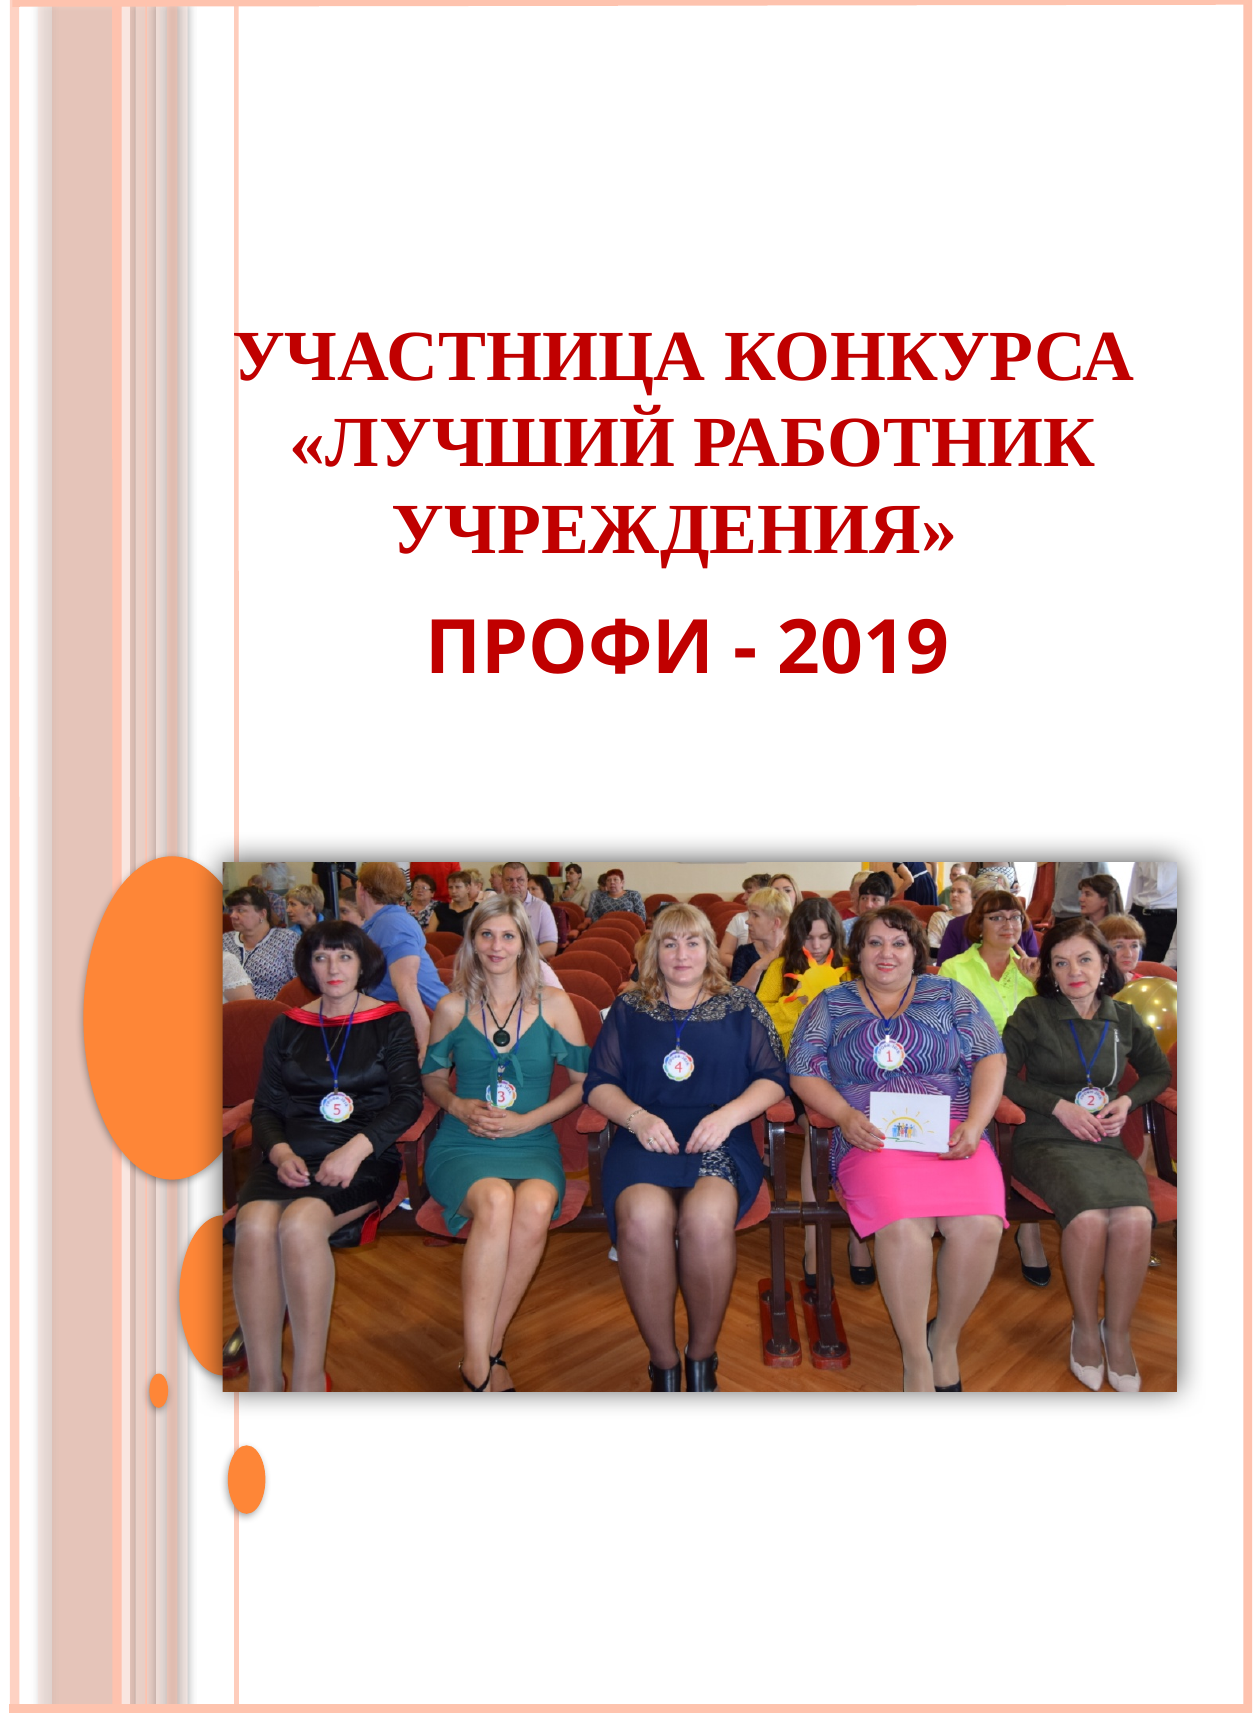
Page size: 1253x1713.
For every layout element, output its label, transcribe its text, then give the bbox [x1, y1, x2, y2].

title Участница конкурса «Лучший работник учреждения» [208, 183, 1177, 662]
text_box Профи - 2019 [352, 584, 1125, 696]
picture [221, 861, 1178, 1393]
